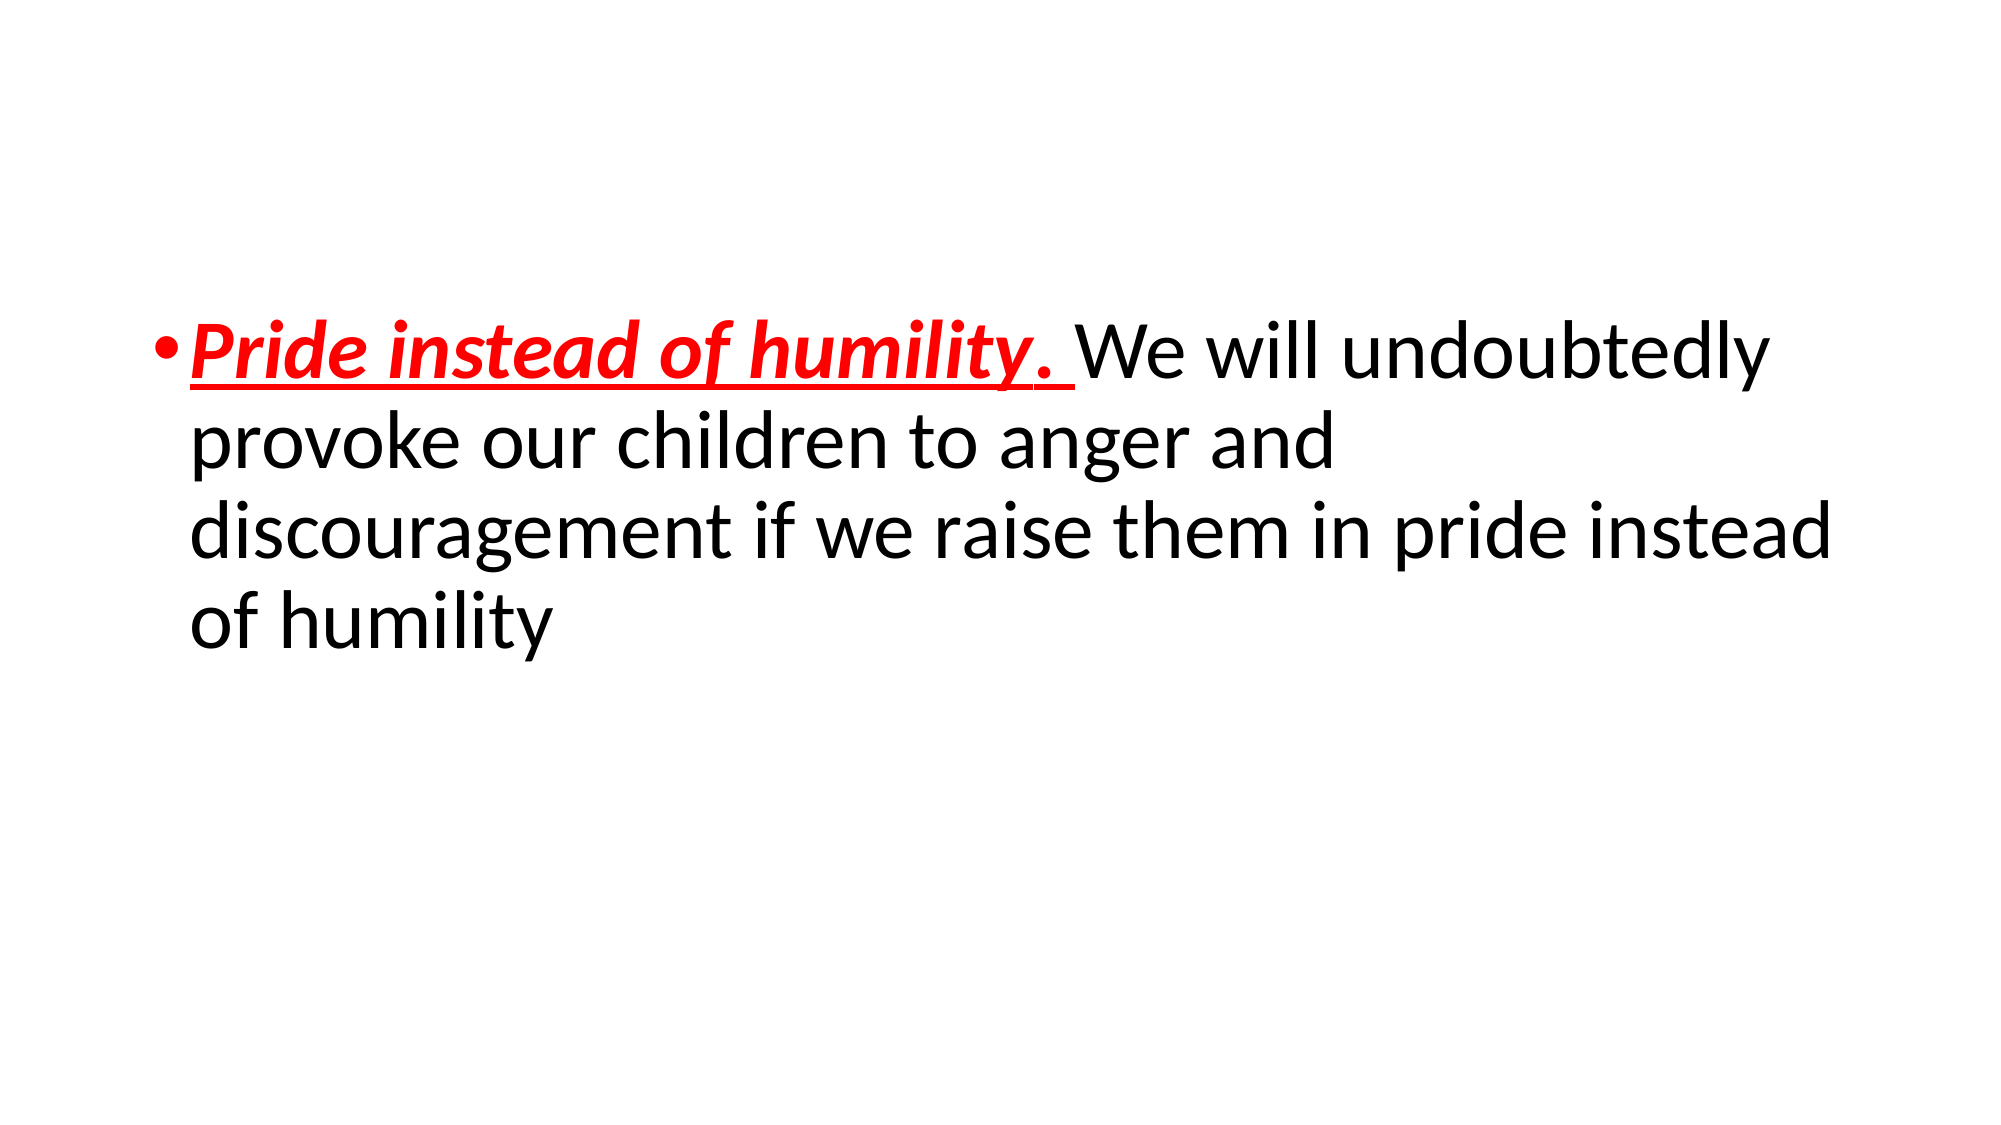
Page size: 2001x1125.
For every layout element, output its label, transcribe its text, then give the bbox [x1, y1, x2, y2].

list Pride instead of humility. We will undoubtedly provoke our children to anger and discouragement if we raise them in pride instead of humility [137, 299, 1863, 1014]
